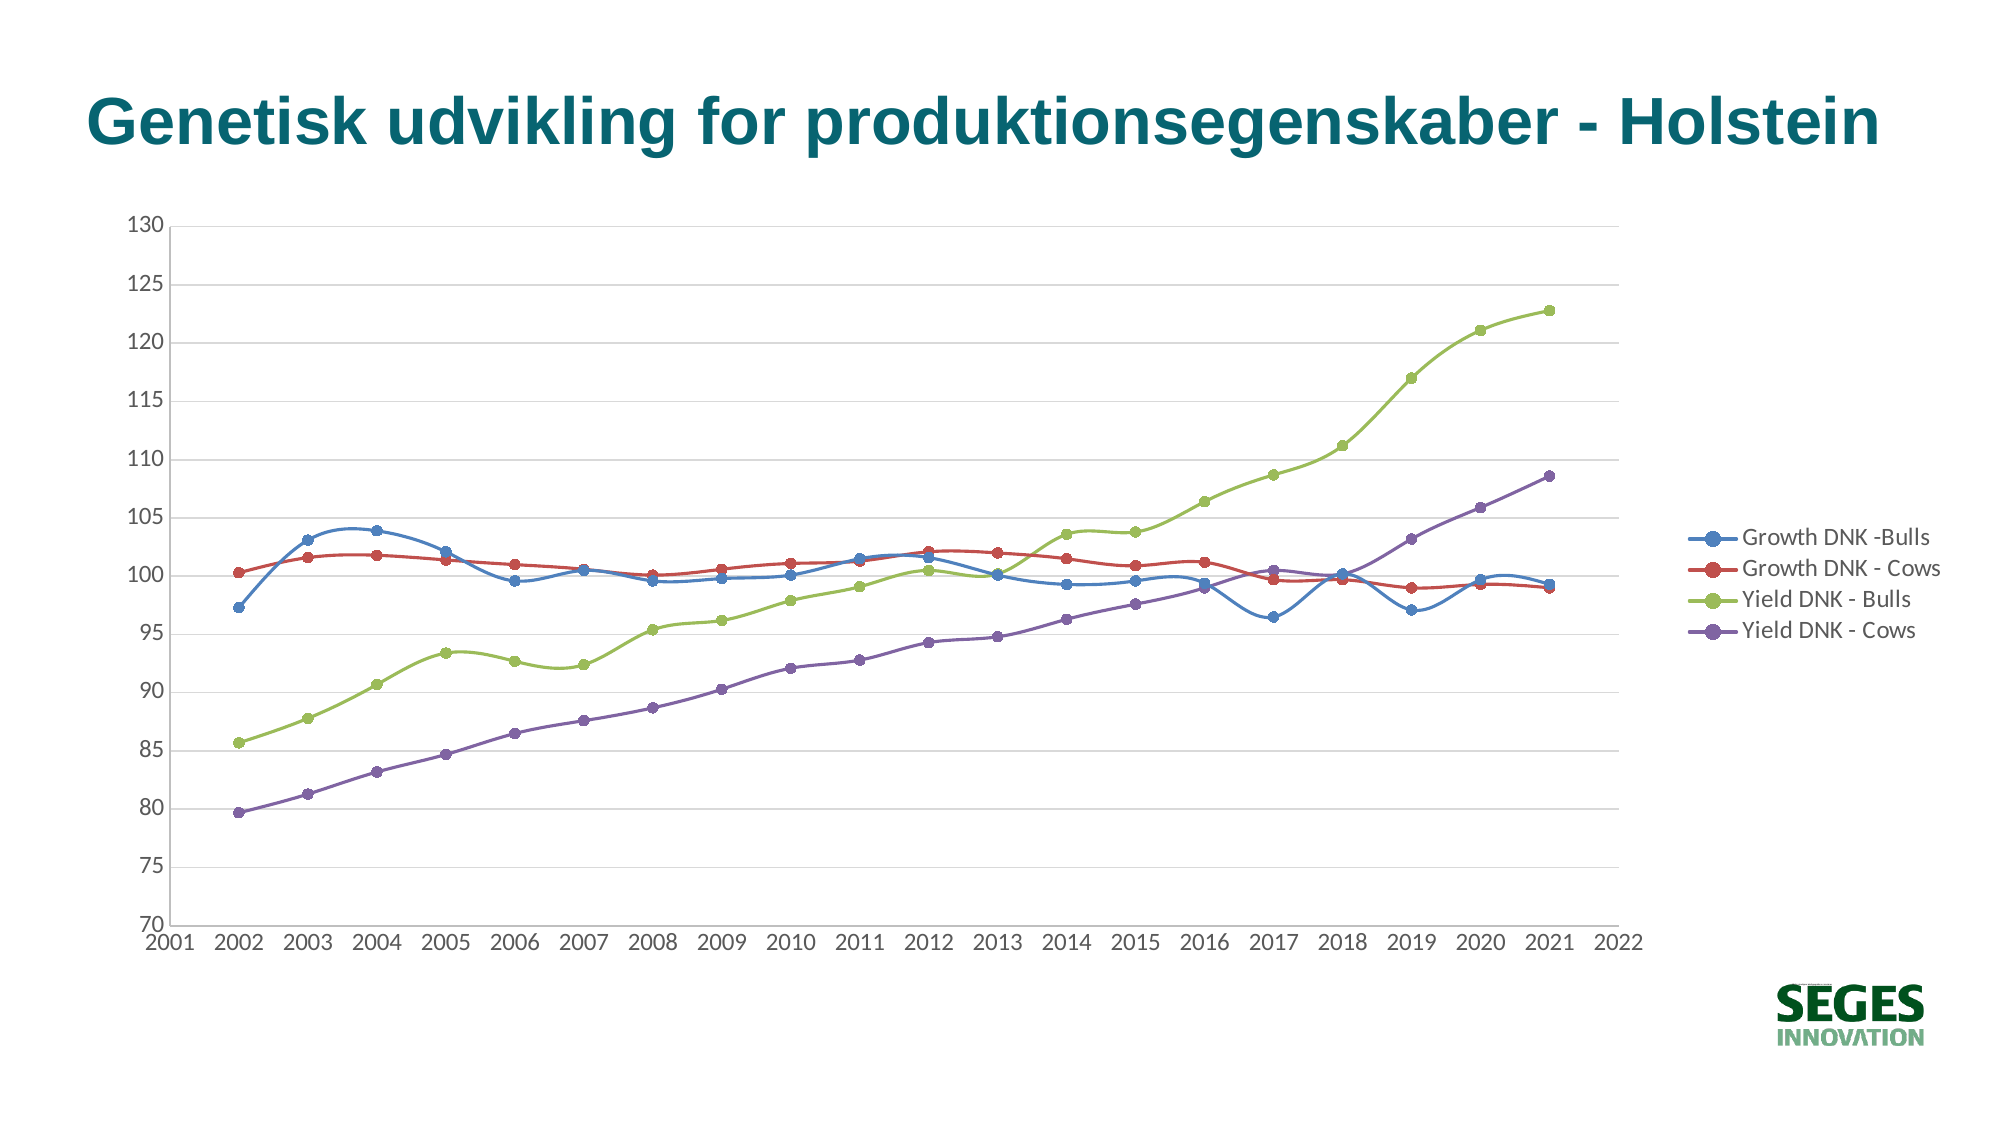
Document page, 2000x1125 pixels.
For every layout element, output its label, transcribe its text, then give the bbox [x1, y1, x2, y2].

title Genetisk udvikling for produktionsegenskaber - Holstein [86, 64, 1960, 182]
picture [1777, 984, 1924, 1046]
chart [88, 198, 1962, 973]
